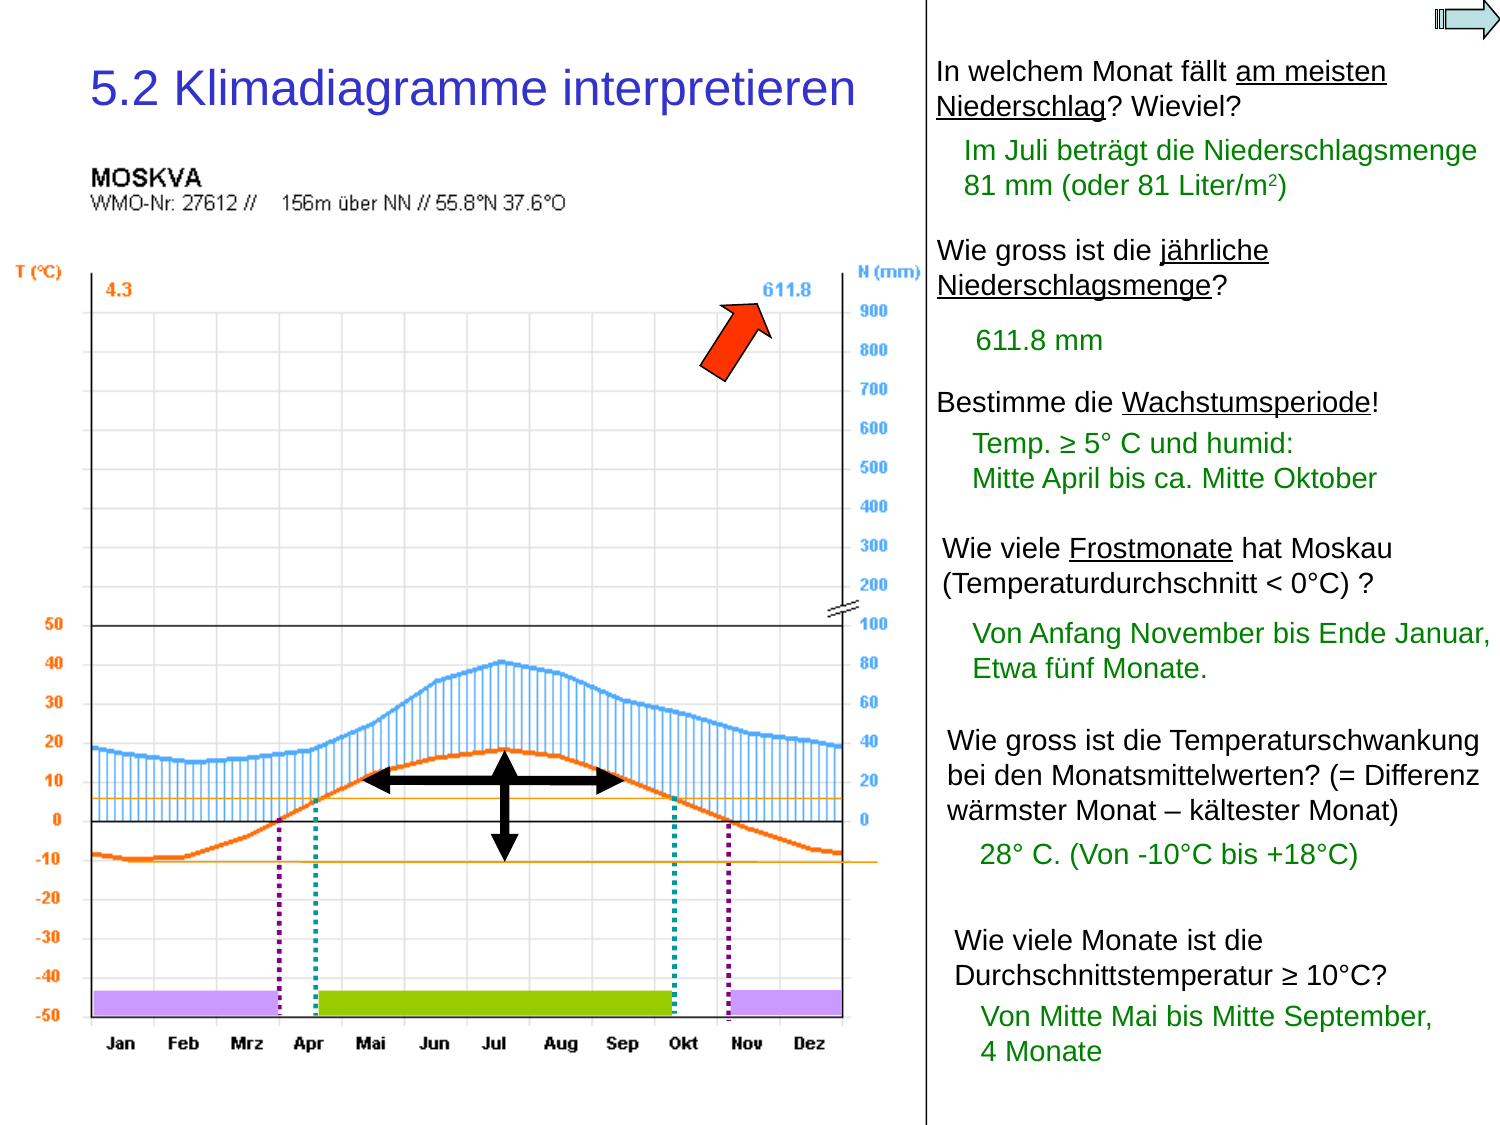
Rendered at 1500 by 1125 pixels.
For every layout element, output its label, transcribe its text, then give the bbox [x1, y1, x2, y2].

text_box Temp. ≥ 5° C und humid: Mitte April bis ca. Mitte Oktober [957, 416, 1500, 521]
text_box Bestimme die Wachstumsperiode! [938, 375, 1500, 426]
text_box In welchem Monat fällt am meisten Niederschlag? Wieviel? [927, 45, 1500, 130]
text_box Wie viele Frostmonate hat Moskau (Temperaturdurchschnitt < 0°C) ? [938, 521, 1500, 607]
text_box Wie viele Monate ist die Durchschnittstemperatur ≥ 10°C? [939, 913, 1500, 999]
text_box 28° C. (Von -10°C bis +18°C) [964, 828, 1500, 878]
text_box 611.8 mm [960, 313, 1500, 364]
picture [0, 148, 934, 1059]
text_box Wie gross ist die Temperaturschwankung bei den Monatsmittelwerten? (= Differenz wärmster Monat – kältester Monat) [938, 714, 1500, 834]
text_box Im Juli beträgt die Niederschlagsmenge 81 mm (oder 81 Liter/m2) [949, 124, 1500, 209]
text_box Von Mitte Mai bis Mitte September, 4 Monate [965, 990, 1500, 1075]
text_box Von Anfang November bis Ende Januar, Etwa fünf Monate. [957, 607, 1500, 714]
text_box [1439, 9, 1444, 29]
text_box Wie gross ist die jährliche Niederschlagsmenge? [938, 223, 1500, 309]
text_box [1445, 0, 1500, 39]
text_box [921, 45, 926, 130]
title 5.2 Klimadiagramme interpretieren [74, 44, 926, 126]
